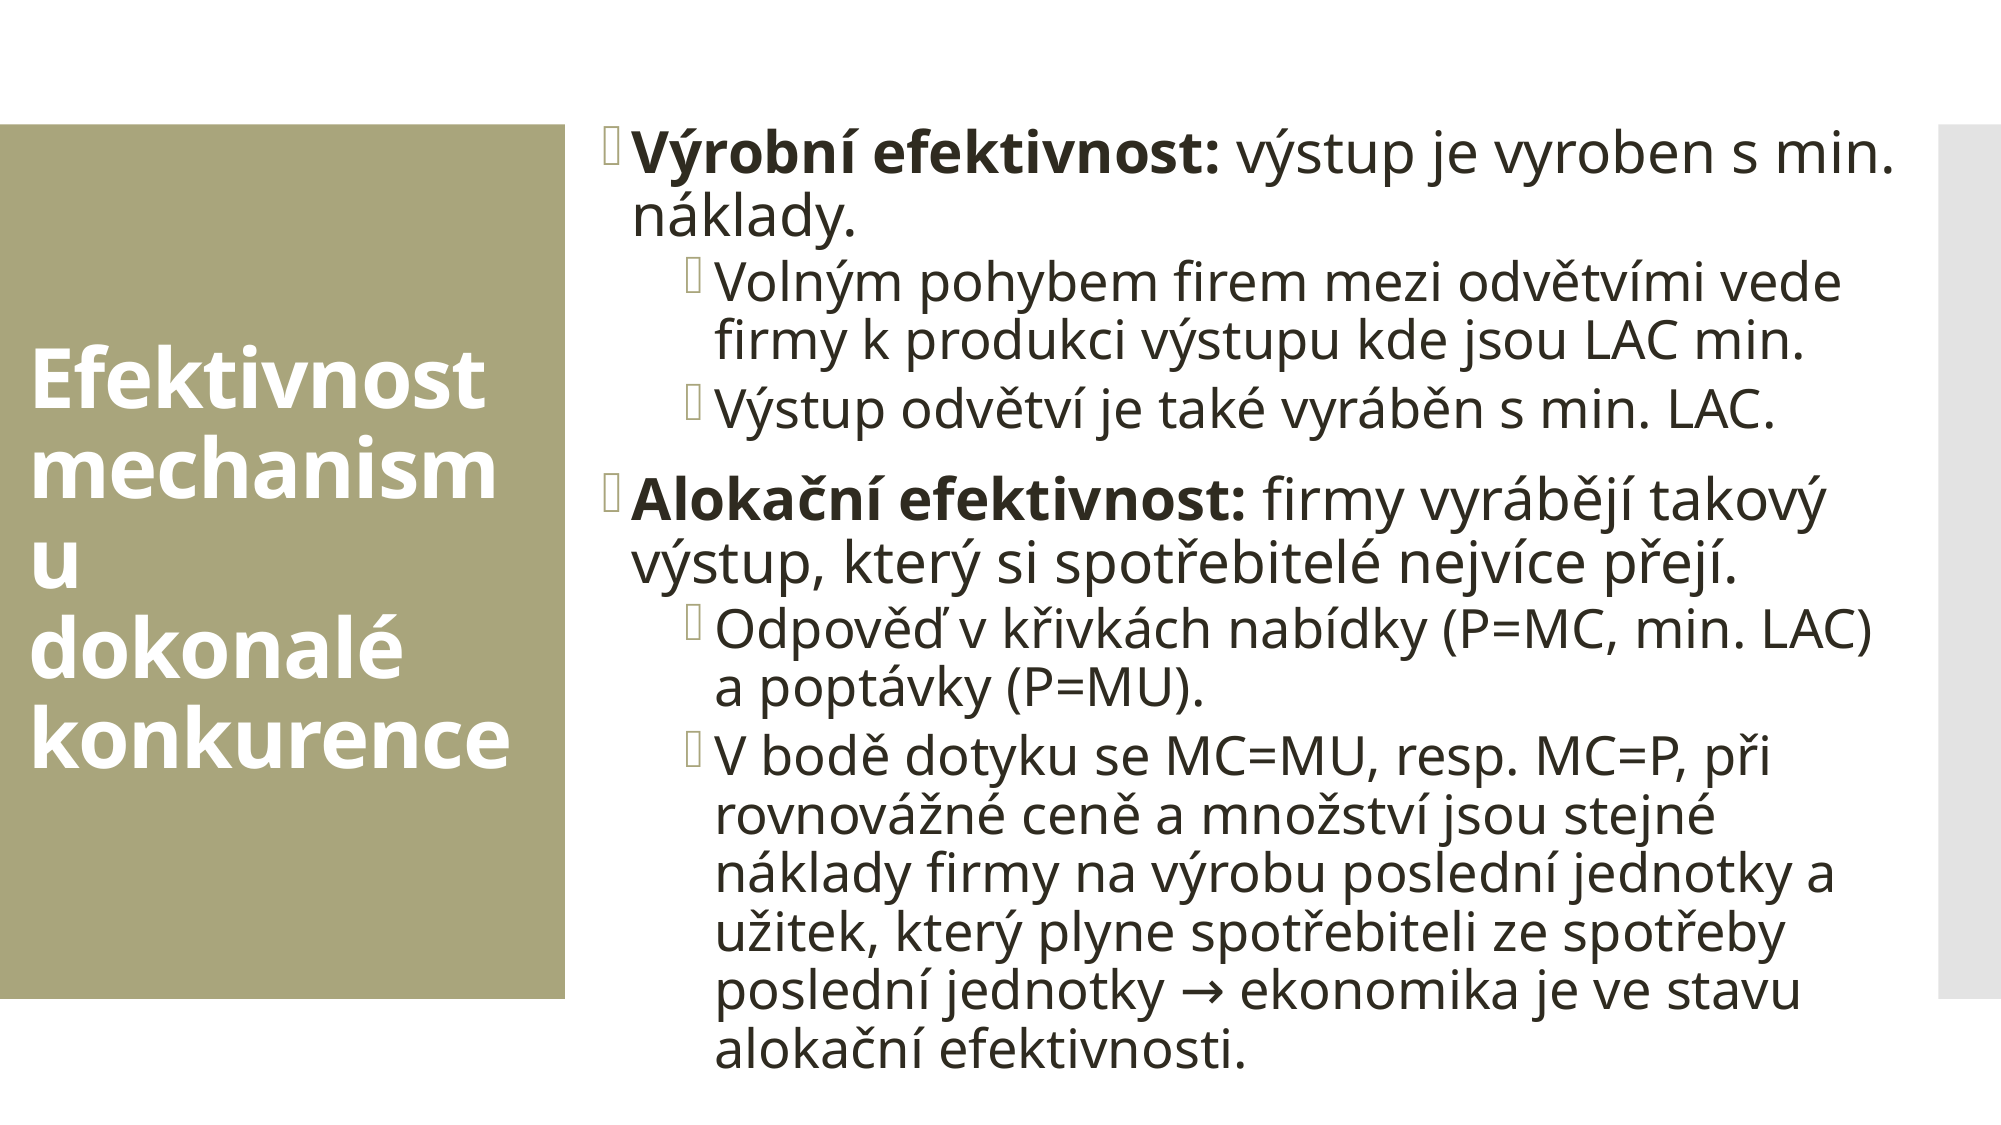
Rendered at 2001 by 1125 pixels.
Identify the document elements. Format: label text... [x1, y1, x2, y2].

list Výrobní efektivnost: výstup je vyroben s min. náklady. Volným pohybem firem mezi odvětvími vede firmy k produkci výstupu kde jsou LAC min. Výstup odvětví je také vyráběn s min. LAC. Alokační efektivnost: firmy vyrábějí takový výstup, který si spotřebitelé nejvíce přejí. Odpověď v křivkách nabídky (P=MC, min. LAC) a poptávky (P=MU). V bodě dotyku se MC=MU, resp. MC=P, při rovnovážné ceně a množství jsou stejné náklady firmy na výrobu poslední jednotky a užitek, který plyne spotřebiteli ze spotřeby poslední jednotky → ekonomika je ve stavu alokační efektivnosti. [586, 116, 1927, 1098]
title Efektivnost mechanismu dokonalé konkurence [13, 184, 559, 940]
